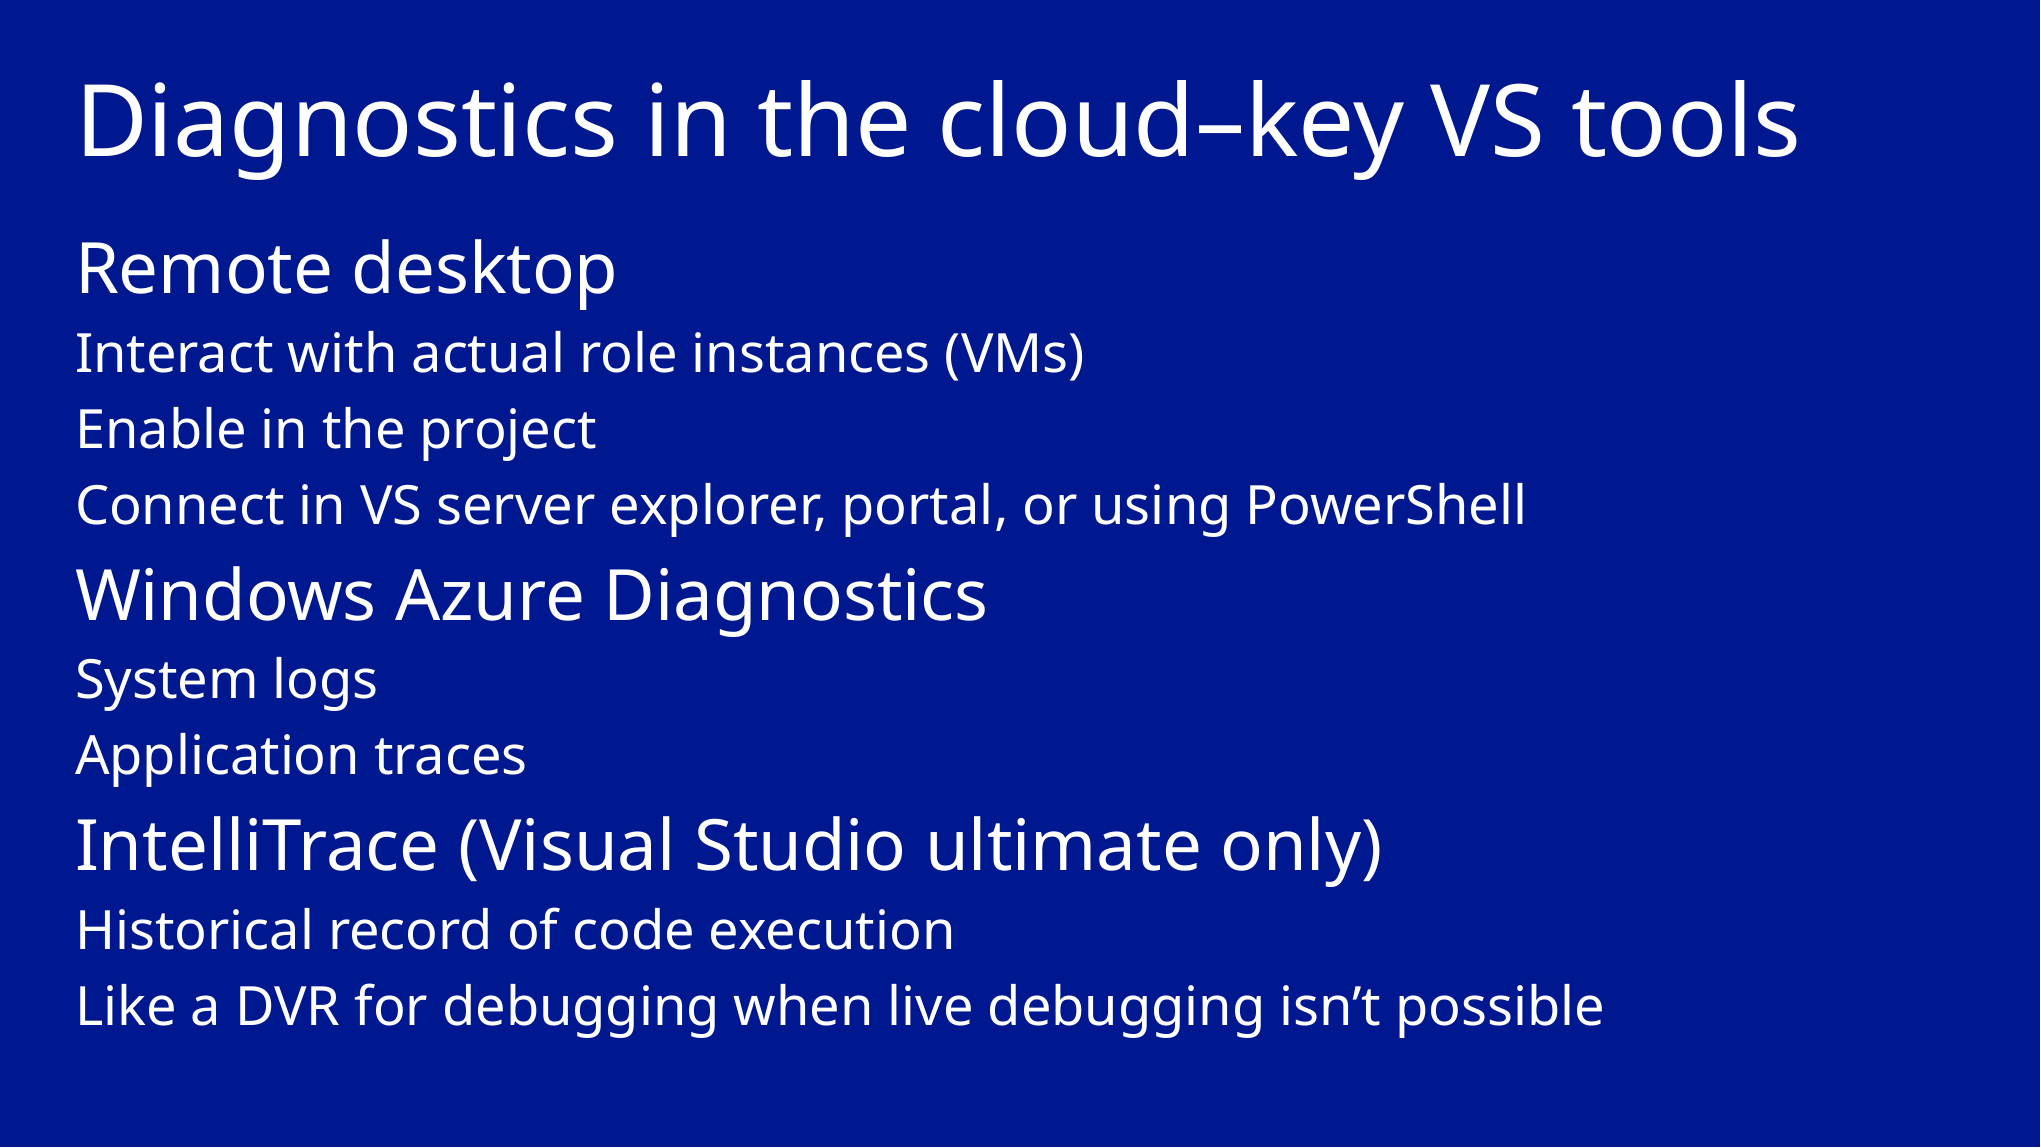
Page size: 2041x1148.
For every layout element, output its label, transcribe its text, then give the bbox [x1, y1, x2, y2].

list Remote desktop Interact with actual role instances (VMs) Enable in the project Connect in VS server explorer, portal, or using PowerShell Windows Azure Diagnostics System logs Application traces IntelliTrace (Visual Studio ultimate only) Historical record of code execution Like a DVR for debugging when live debugging isn’t possible [45, 198, 1996, 1099]
title Diagnostics in the cloud–key VS tools [45, 48, 1996, 198]
